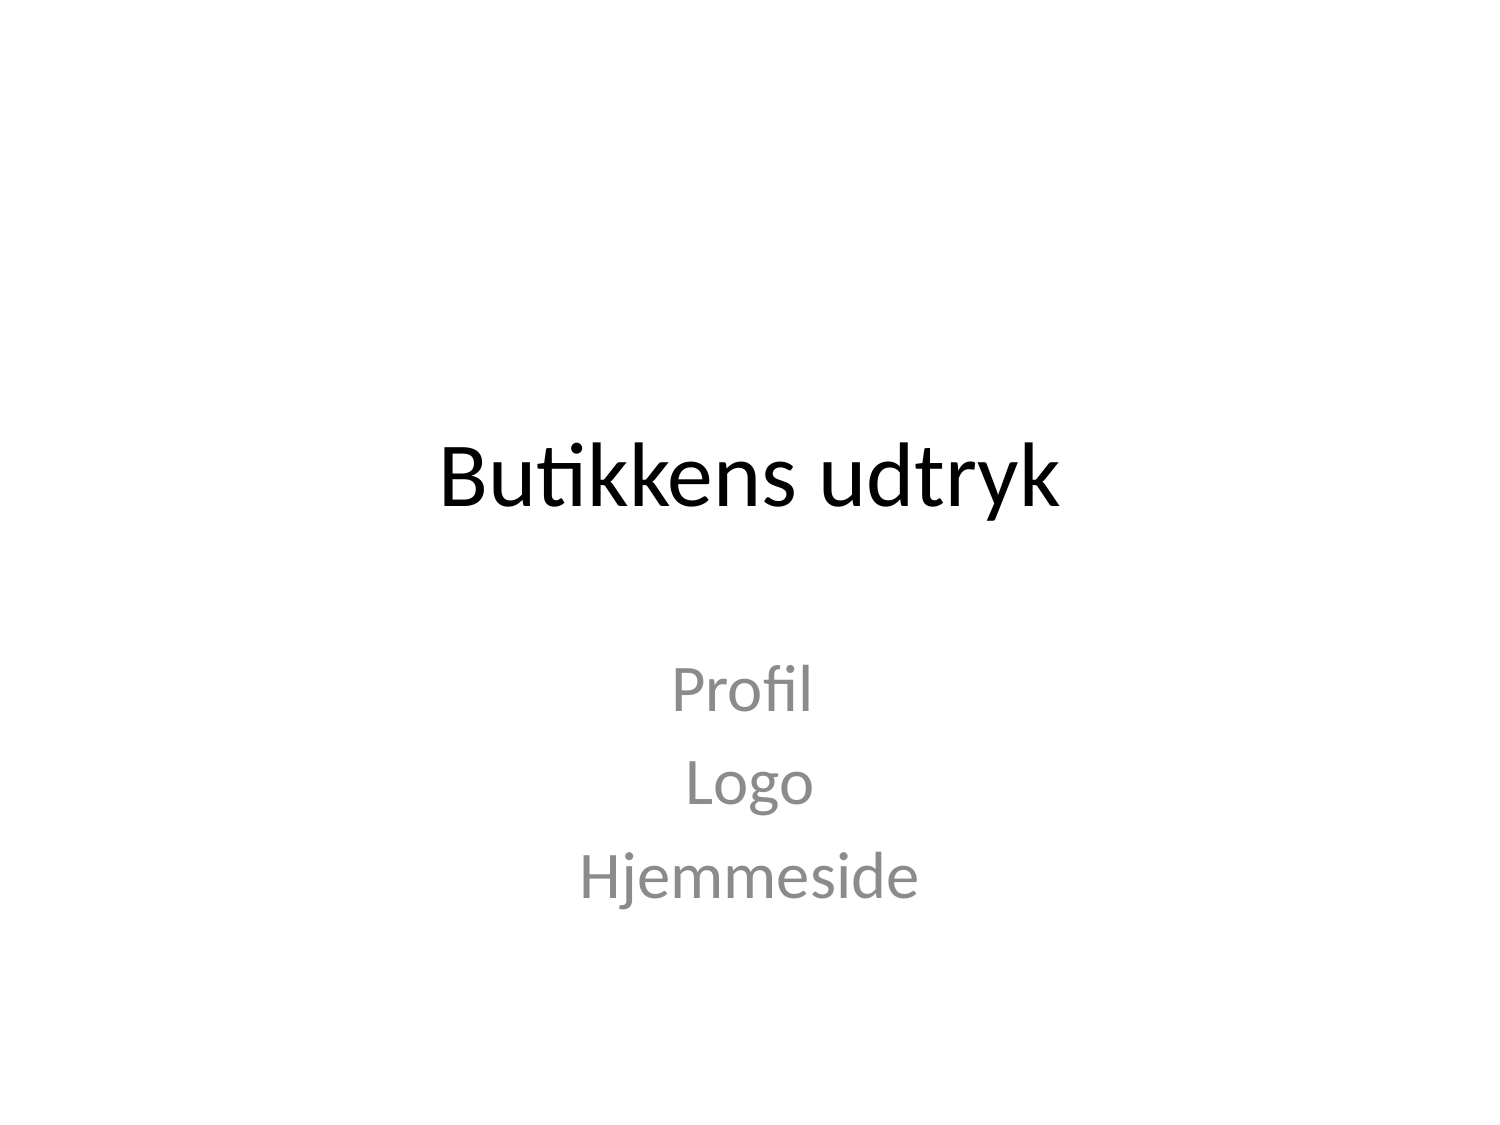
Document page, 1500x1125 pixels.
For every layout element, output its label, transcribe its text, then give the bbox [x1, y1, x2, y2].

subtitle Profil Logo Hjemmeside [225, 637, 1275, 925]
title Butikkens udtryk [112, 349, 1388, 591]
